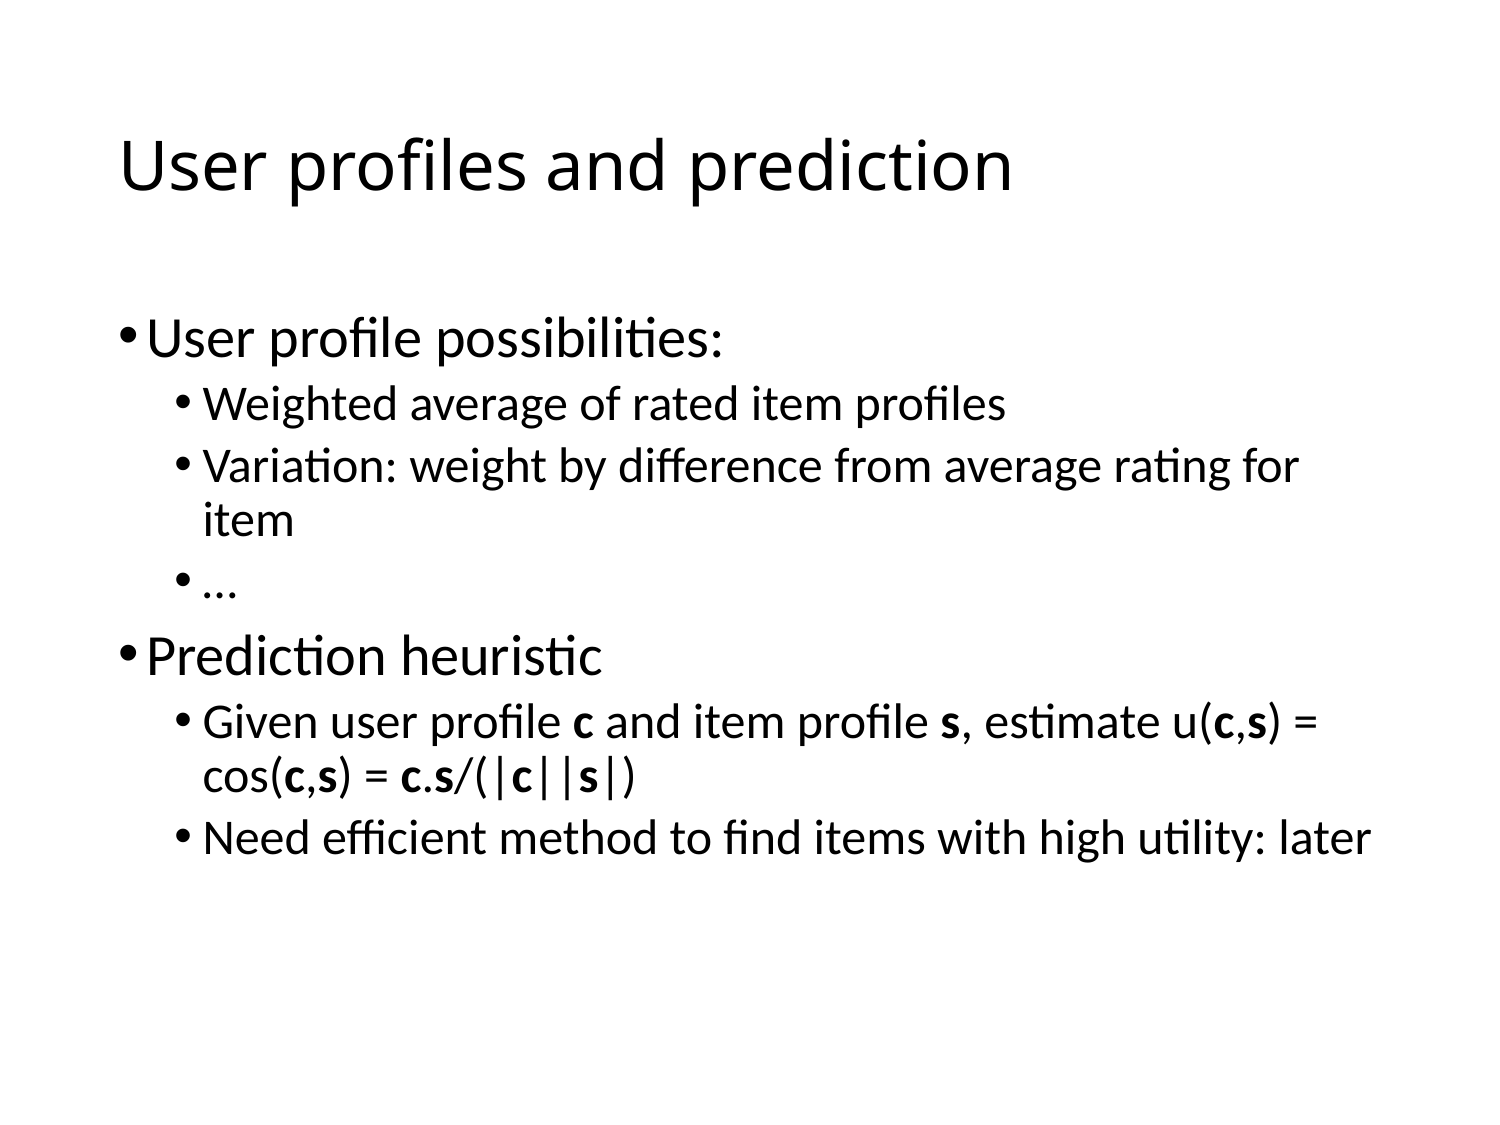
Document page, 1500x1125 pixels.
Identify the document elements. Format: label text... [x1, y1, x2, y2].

list User profile possibilities: Weighted average of rated item profiles Variation: weight by difference from average rating for item … Prediction heuristic Given user profile c and item profile s, estimate u(c,s) = cos(c,s) = c.s/(|c||s|) Need efficient method to find items with high utility: later [103, 299, 1397, 1014]
title User profiles and prediction [103, 59, 1397, 278]
